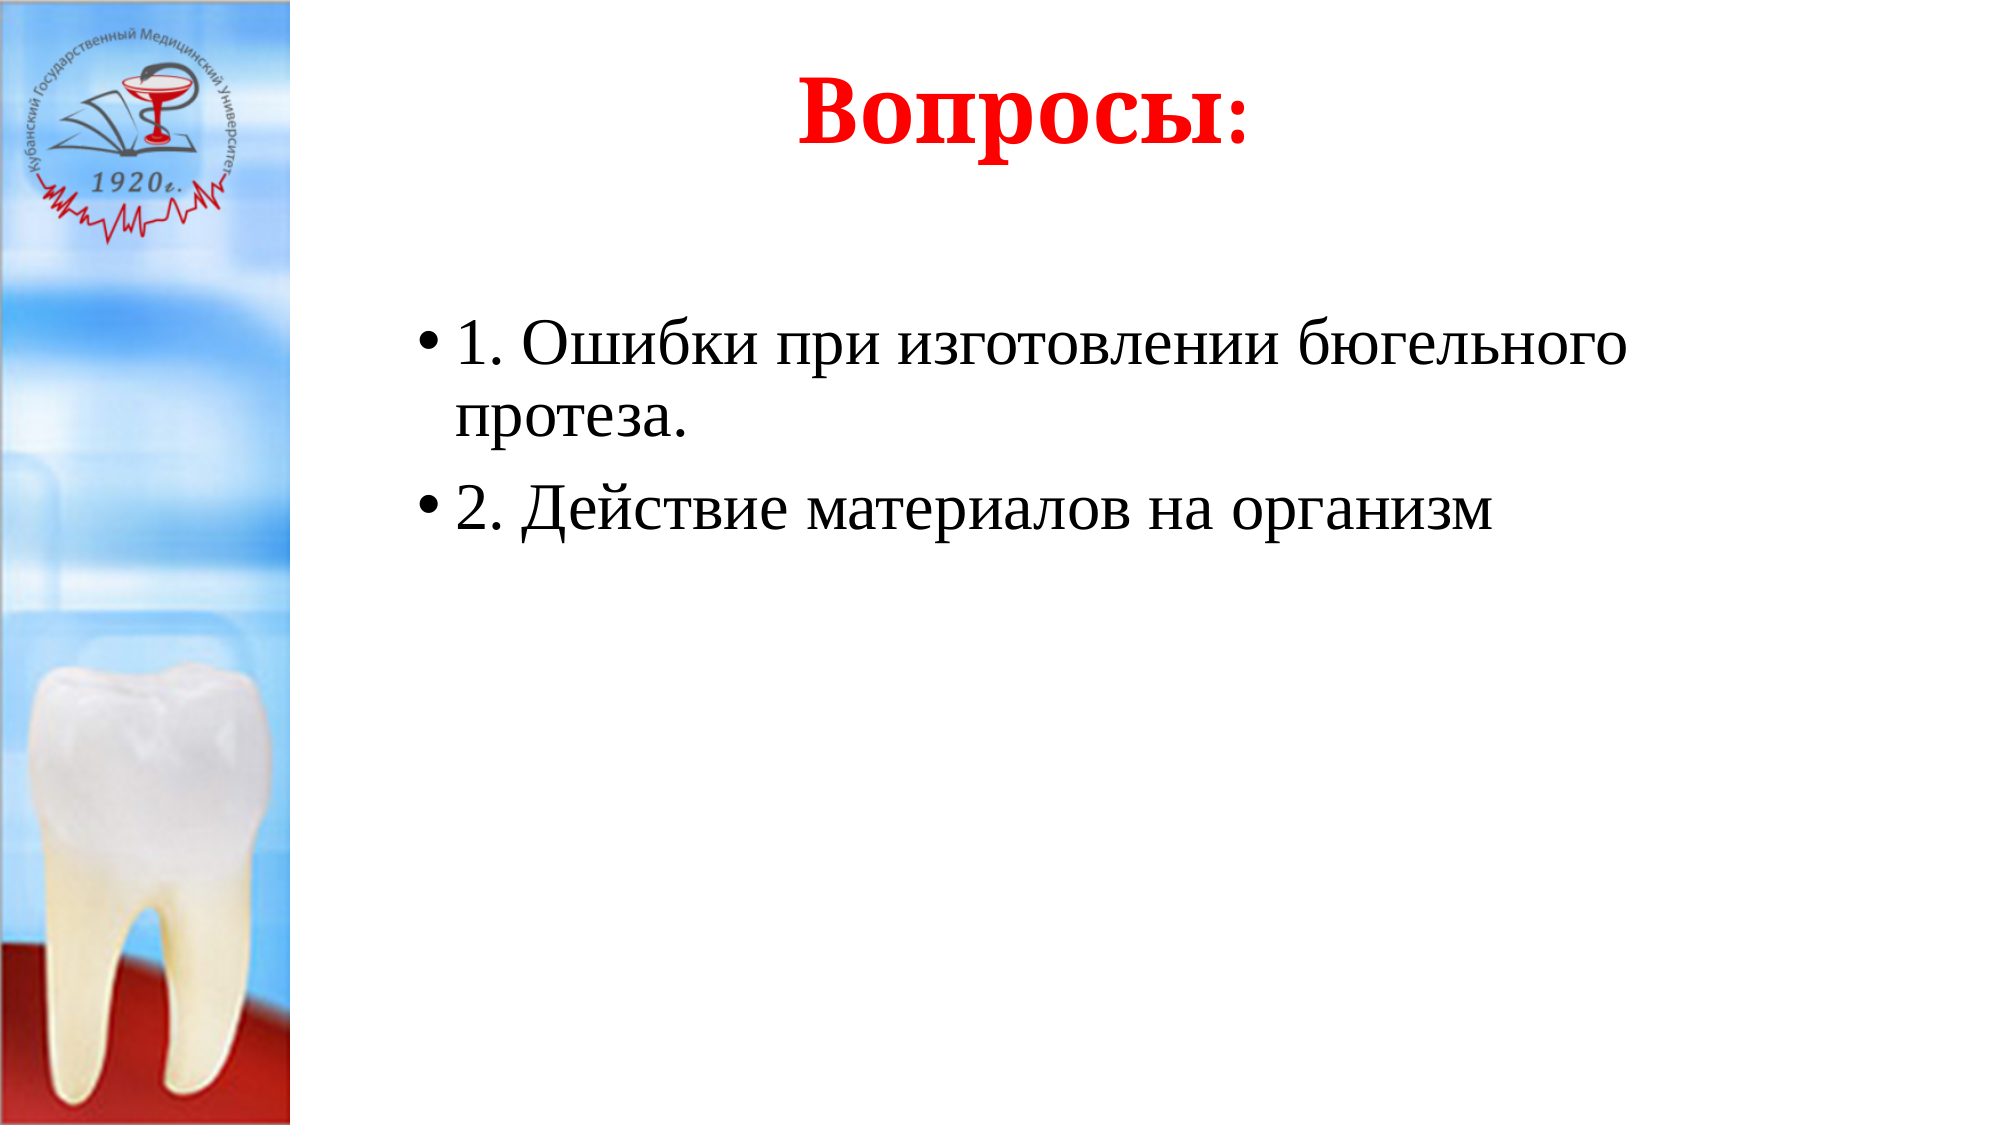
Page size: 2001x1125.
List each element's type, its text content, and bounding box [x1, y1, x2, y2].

list 1. Ошибки при изготовлении бюгельного протеза. 2. Действие материалов на организм [402, 299, 1863, 1014]
picture [0, 0, 290, 1125]
title Вопросы: [782, 59, 1863, 278]
